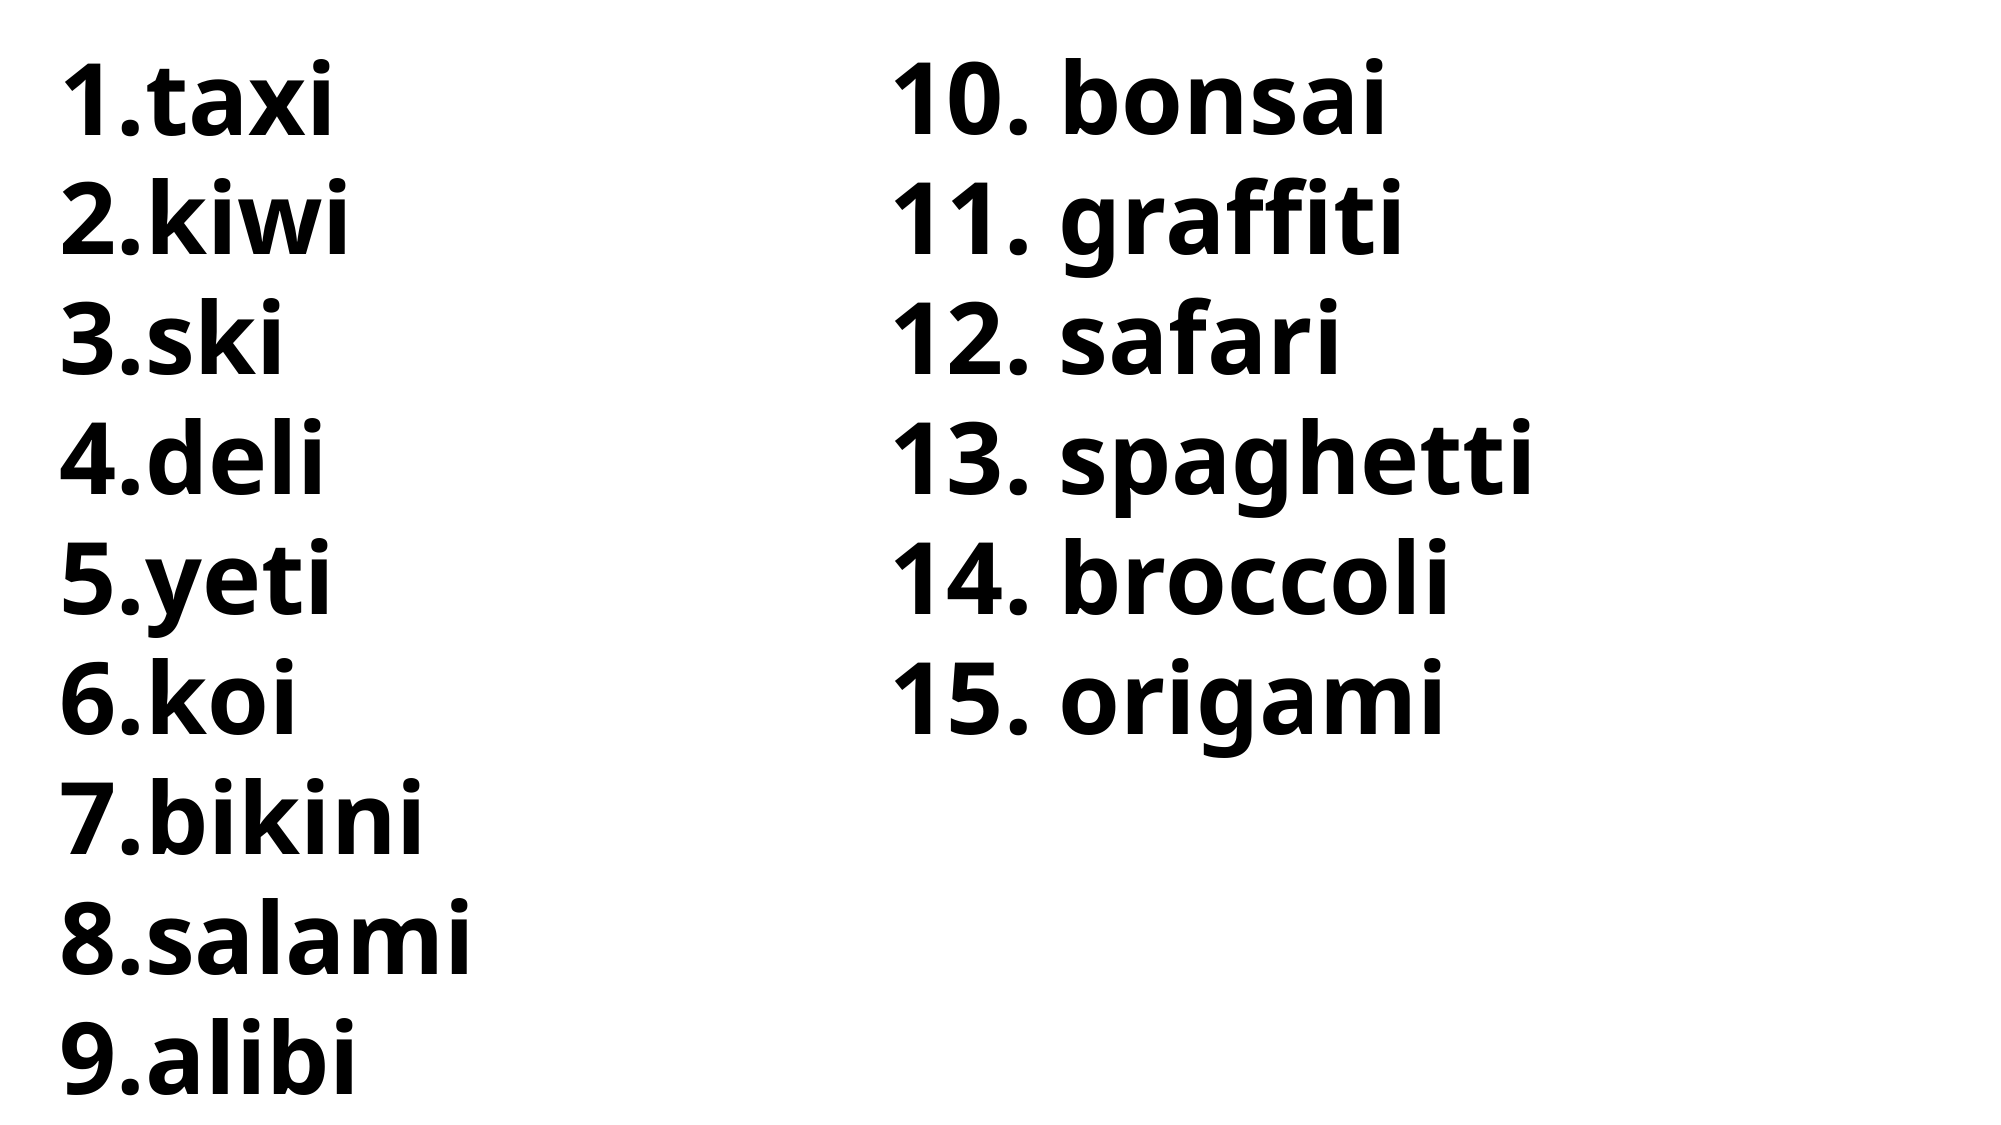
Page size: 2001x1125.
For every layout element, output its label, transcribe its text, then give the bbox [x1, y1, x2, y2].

text_box 10. bonsai 11. graffiti 12. safari 13. spaghetti 14. broccoli 15. origami [874, 27, 1852, 762]
text_box taxi kiwi ski deli yeti koi bikini salami alibi [44, 27, 923, 1122]
